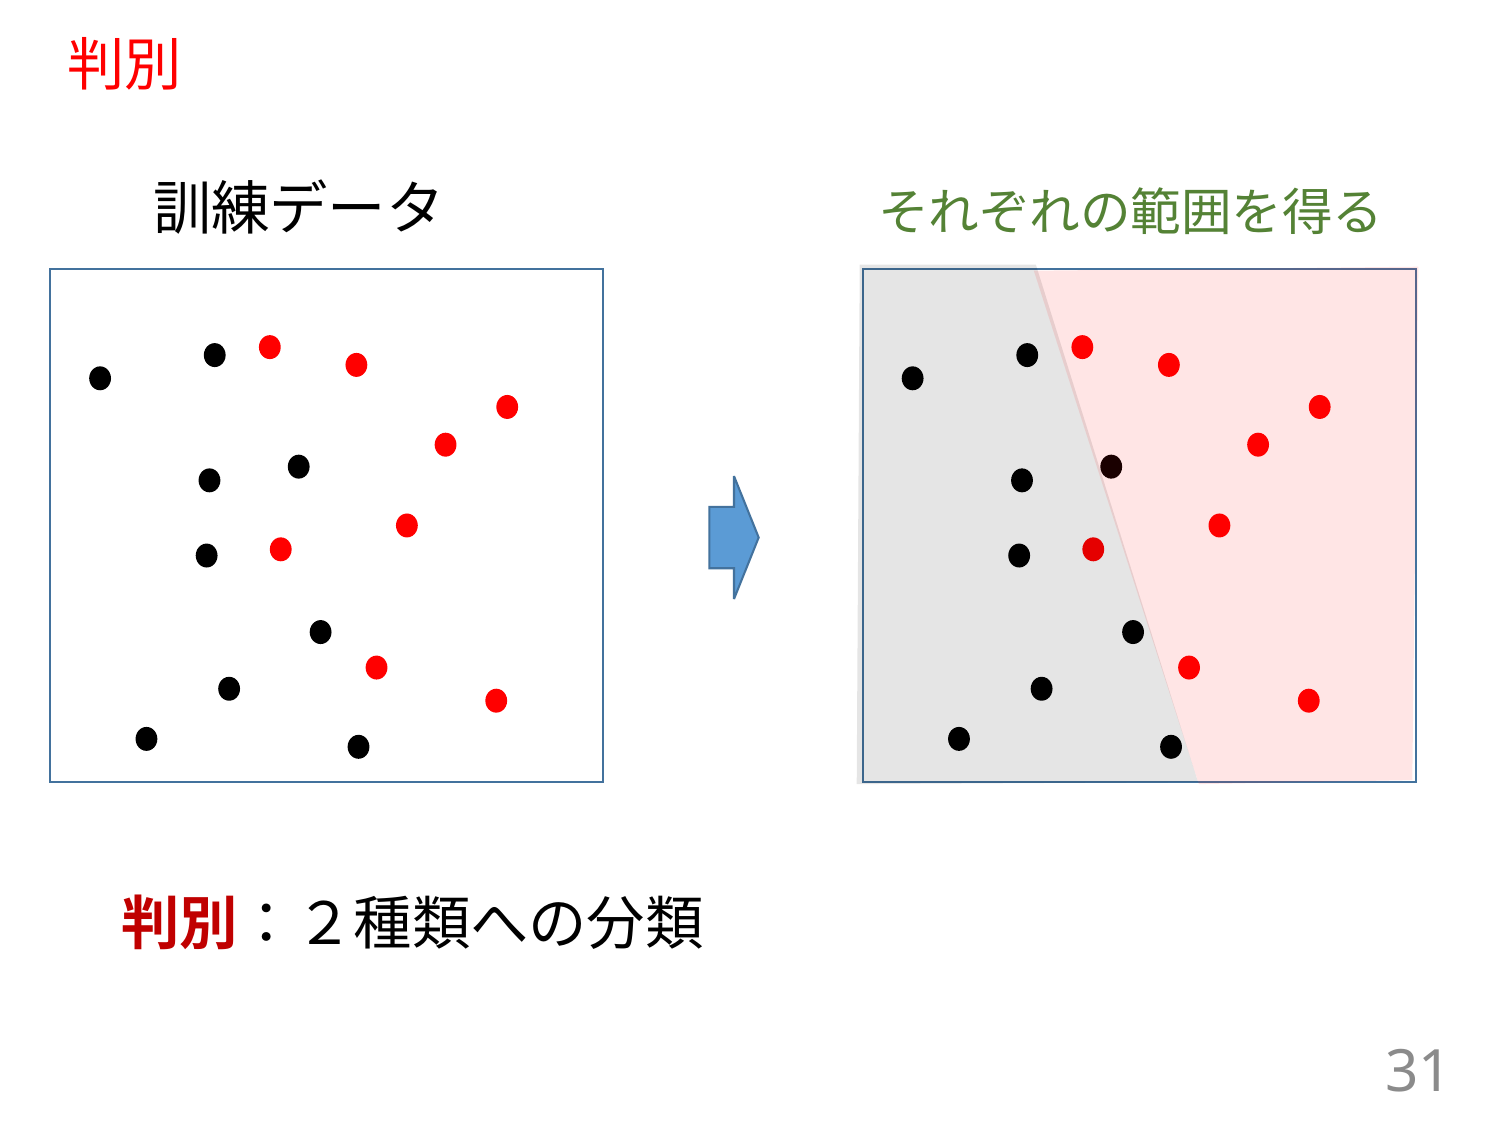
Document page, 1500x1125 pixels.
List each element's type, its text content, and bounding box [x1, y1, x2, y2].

text_box [194, 542, 219, 569]
text_box [286, 453, 311, 480]
slide_number 31 [1129, 1042, 1467, 1103]
text_box [433, 431, 458, 458]
text_box [217, 675, 242, 702]
text_box それぞれの範囲を得る [863, 172, 1417, 268]
text_box [88, 365, 113, 392]
text_box [344, 351, 369, 378]
text_box 判別：２種類への分類 [106, 878, 1441, 1034]
list 訓練データ [138, 163, 589, 268]
text_box [268, 536, 293, 563]
text_box [484, 687, 509, 714]
text_box [708, 475, 760, 600]
text_box [257, 334, 282, 361]
text_box [394, 512, 419, 539]
text_box [1032, 265, 1420, 786]
title 判別 [52, 28, 1441, 106]
text_box [855, 263, 1197, 786]
text_box [495, 393, 520, 420]
text_box [346, 733, 371, 760]
text_box [364, 654, 389, 681]
text_box [134, 725, 159, 752]
text_box [308, 619, 333, 646]
text_box [202, 342, 227, 369]
text_box [197, 467, 222, 494]
text_box [1365, 556, 1417, 783]
text_box [49, 268, 604, 783]
